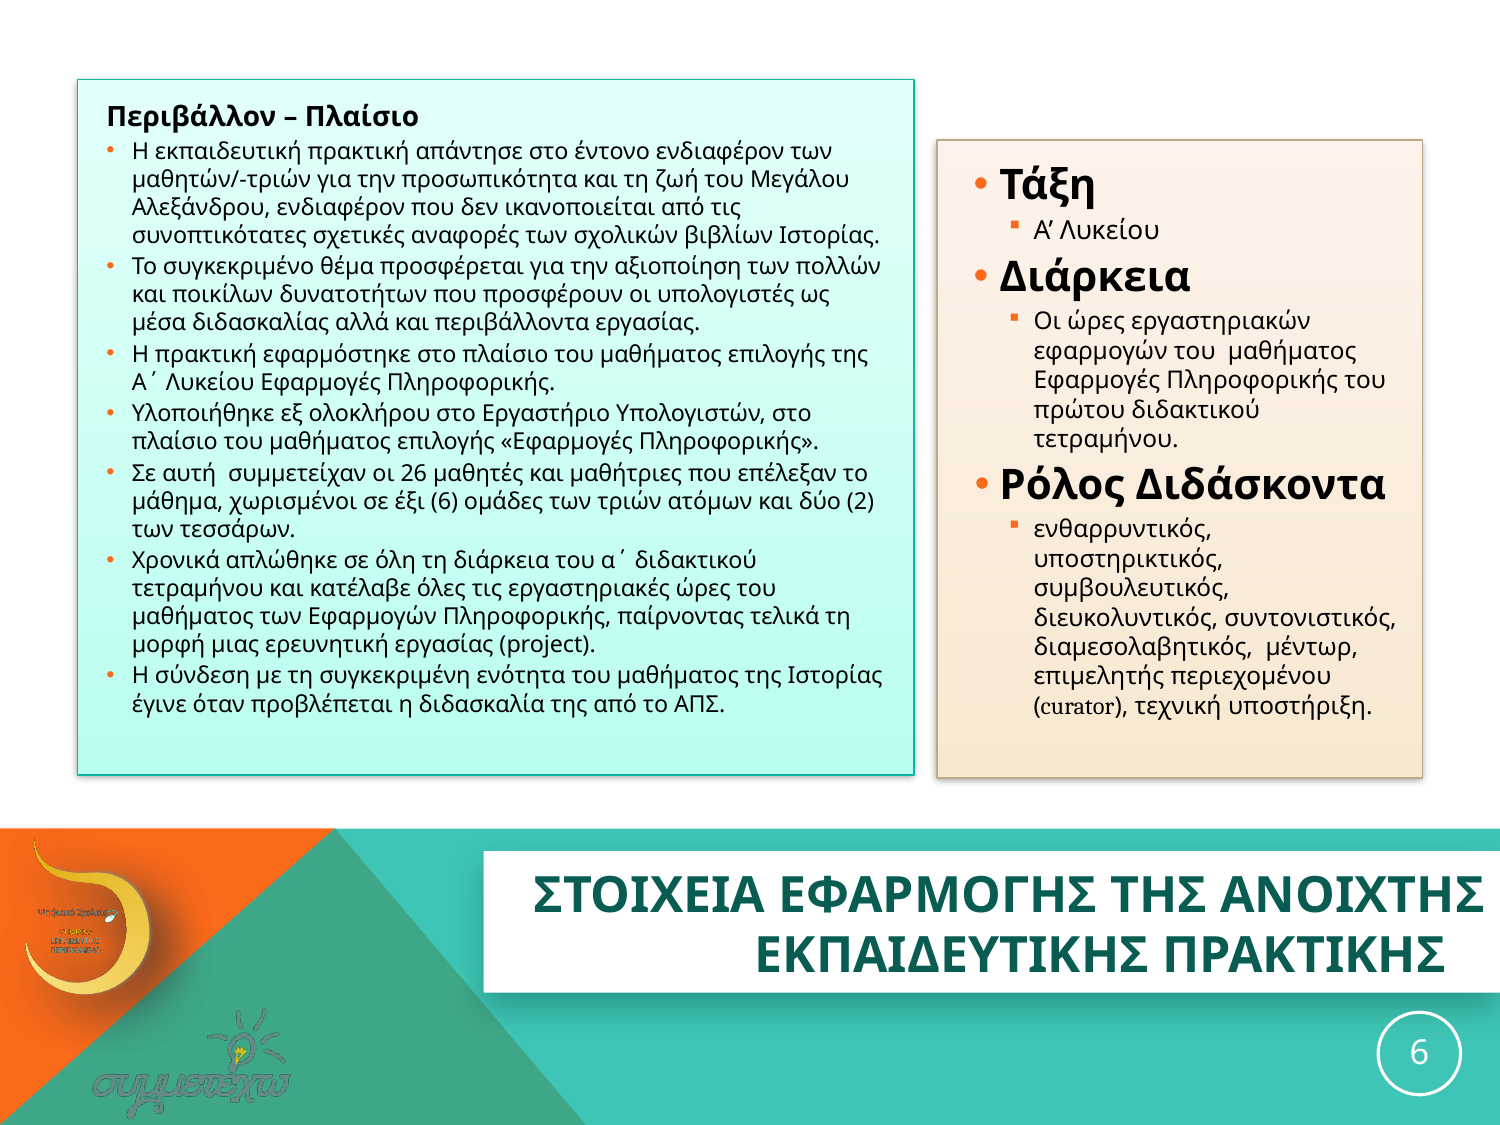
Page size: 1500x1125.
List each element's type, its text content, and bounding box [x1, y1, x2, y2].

title ΣΤΟΙΧΕΙΑ ΕΦΑΡΜΟΓΗΣ ΤΗΣ ανοιχτησ εκπαιδευτικησ ΠΡΑΚΤΙΚΗΣ [483, 851, 1500, 993]
list Περιβάλλον – Πλαίσιο Η εκπαιδευτική πρακτική απάντησε στο έντονο ενδιαφέρον των μαθητών/-τριών για την προσωπικότητα και τη ζωή του Μεγάλου Αλεξάνδρου, ενδιαφέρον που δεν ικανοποιείται από τις συνοπτικότατες σχετικές αναφορές των σχολικών βιβλίων Ιστορίας. Το συγκεκριμένο θέμα προσφέρεται για την αξιοποίηση των πολλών και ποικίλων δυνατοτήτων που προσφέρουν οι υπολογιστές ως μέσα διδασκαλίας αλλά και περιβάλλοντα εργασίας. Η πρακτική εφαρμόστηκε στο πλαίσιο του μαθήματος επιλογής της Α΄ Λυκείου Εφαρμογές Πληροφορικής. Υλοποιήθηκε εξ ολοκλήρου στο Εργαστήριο Υπολογιστών, στο πλαίσιο του μαθήματος επιλογής «Εφαρμογές Πληροφορικής». Σε αυτή συμμετείχαν οι 26 μαθητές και μαθήτριες που επέλεξαν το μάθημα, χωρισμένοι σε έξι (6) ομάδες των τριών ατόμων και δύο (2) των τεσσάρων. Χρονικά απλώθηκε σε όλη τη διάρκεια του α΄ διδακτικού τετραμήνου και κατέλαβε όλες τις εργαστηριακές ώρες του μαθήματος των Εφαρμογών Πληροφορικής, παίρνοντας τελικά τη μορφή μιας ερευνητική εργασίας (project). Η σύνδεση με τη συγκεκριμένη ενότητα του μαθήματος της Ιστορίας έγινε όταν προβλέπεται η διδασκαλία της από το ΑΠΣ. [91, 91, 905, 769]
picture [18, 831, 155, 1006]
picture [79, 1007, 305, 1121]
slide_number 6 [1376, 1010, 1463, 1097]
list Τάξη Α’ Λυκείου Διάρκεια Οι ώρες εργαστηριακών εφαρμογών του μαθήματος Εφαρμογές Πληροφορικής του πρώτου διδακτικού τετραμήνου. Ρόλος Διδάσκοντα ενθαρρυντικός, υποστηρικτικός, συμβουλευτικός, διευκολυντικός, συντονιστικός, διαμεσολαβητικός, μέντωρ, επιμελητής περιεχομένου (curator), τεχνική υποστήριξη. [958, 149, 1414, 760]
